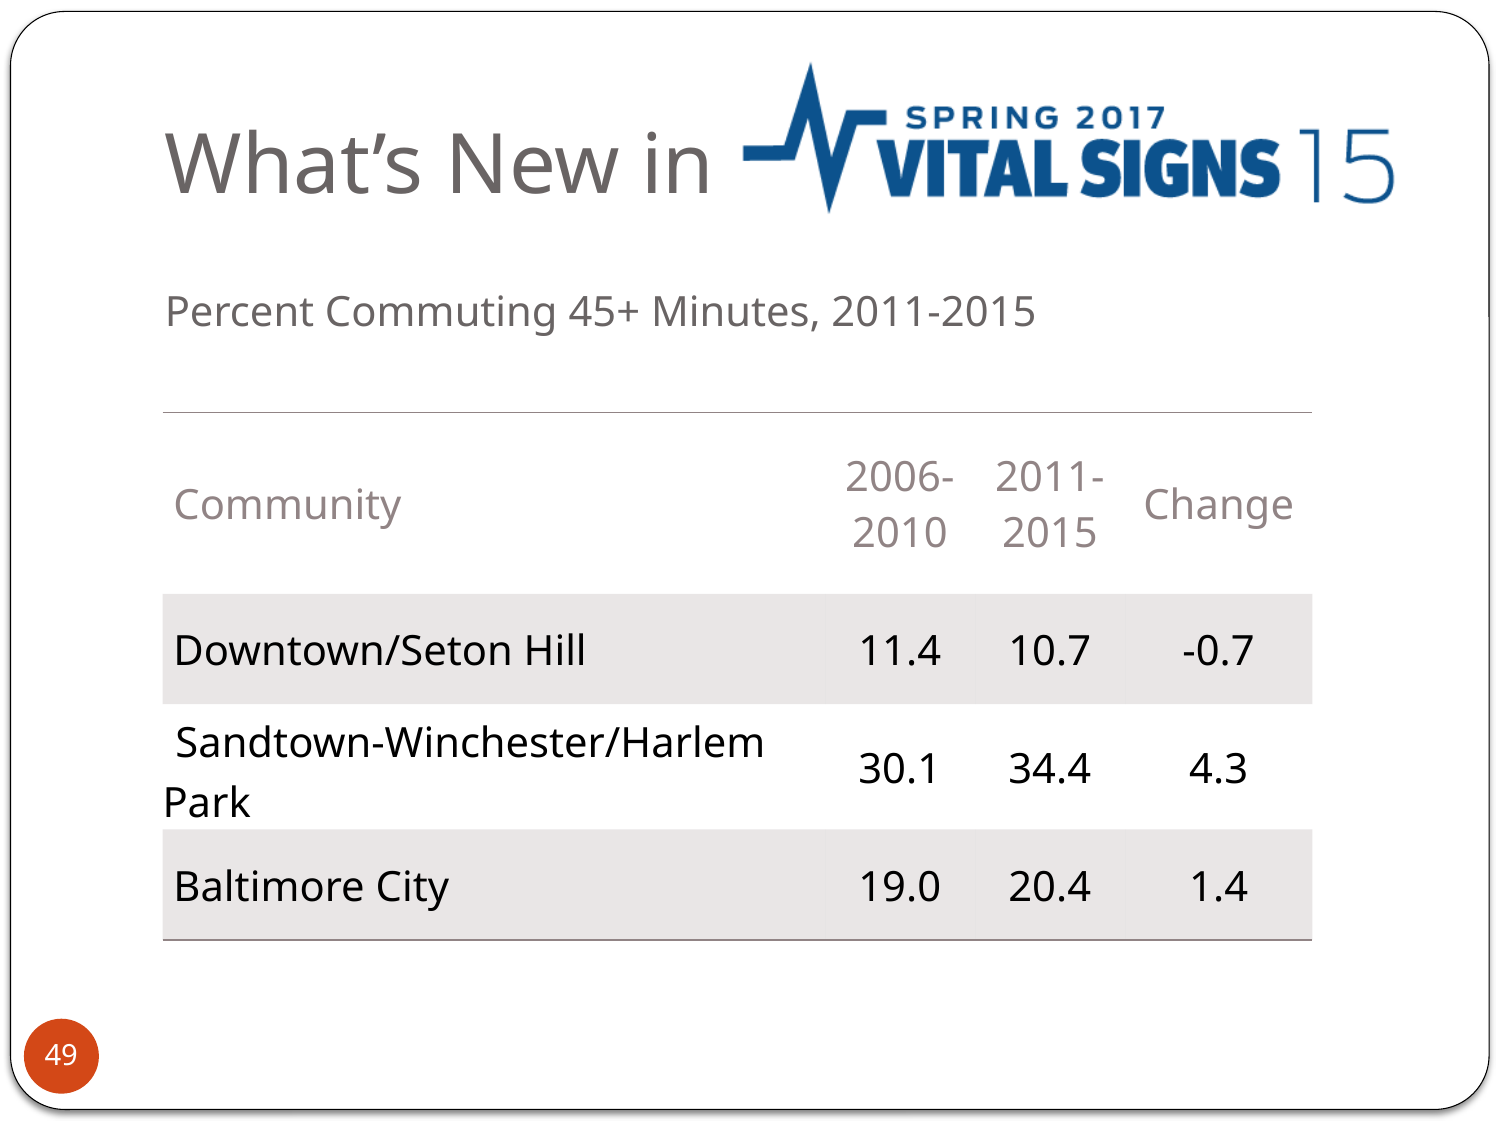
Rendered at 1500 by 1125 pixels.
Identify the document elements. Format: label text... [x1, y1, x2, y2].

table_header 2006-2010 [825, 413, 975, 594]
title Percent Commuting 45+ Minutes, 2011-2015 [150, 233, 1425, 350]
table_cell 4.3 [1125, 704, 1312, 829]
table_cell 19.0 [825, 829, 975, 939]
table_cell Sandtown-Winchester/Harlem Park [163, 704, 825, 829]
table_cell -0.7 [1125, 594, 1312, 704]
table_header Community [163, 413, 825, 594]
table_cell Baltimore City [163, 829, 825, 939]
table_header 2011-2015 [975, 413, 1125, 594]
slide_number 49 [23, 1018, 99, 1094]
text_box What’s New in [149, 45, 1425, 233]
table_header Change [1125, 413, 1312, 594]
table_cell 1.4 [1125, 829, 1312, 939]
table_cell 34.4 [975, 704, 1125, 829]
table_cell 10.7 [975, 594, 1125, 704]
picture [712, 58, 1426, 219]
table_cell 20.4 [975, 829, 1125, 939]
table_cell 30.1 [825, 704, 975, 829]
table_cell 11.4 [825, 594, 975, 704]
table_cell Downtown/Seton Hill [163, 594, 825, 704]
